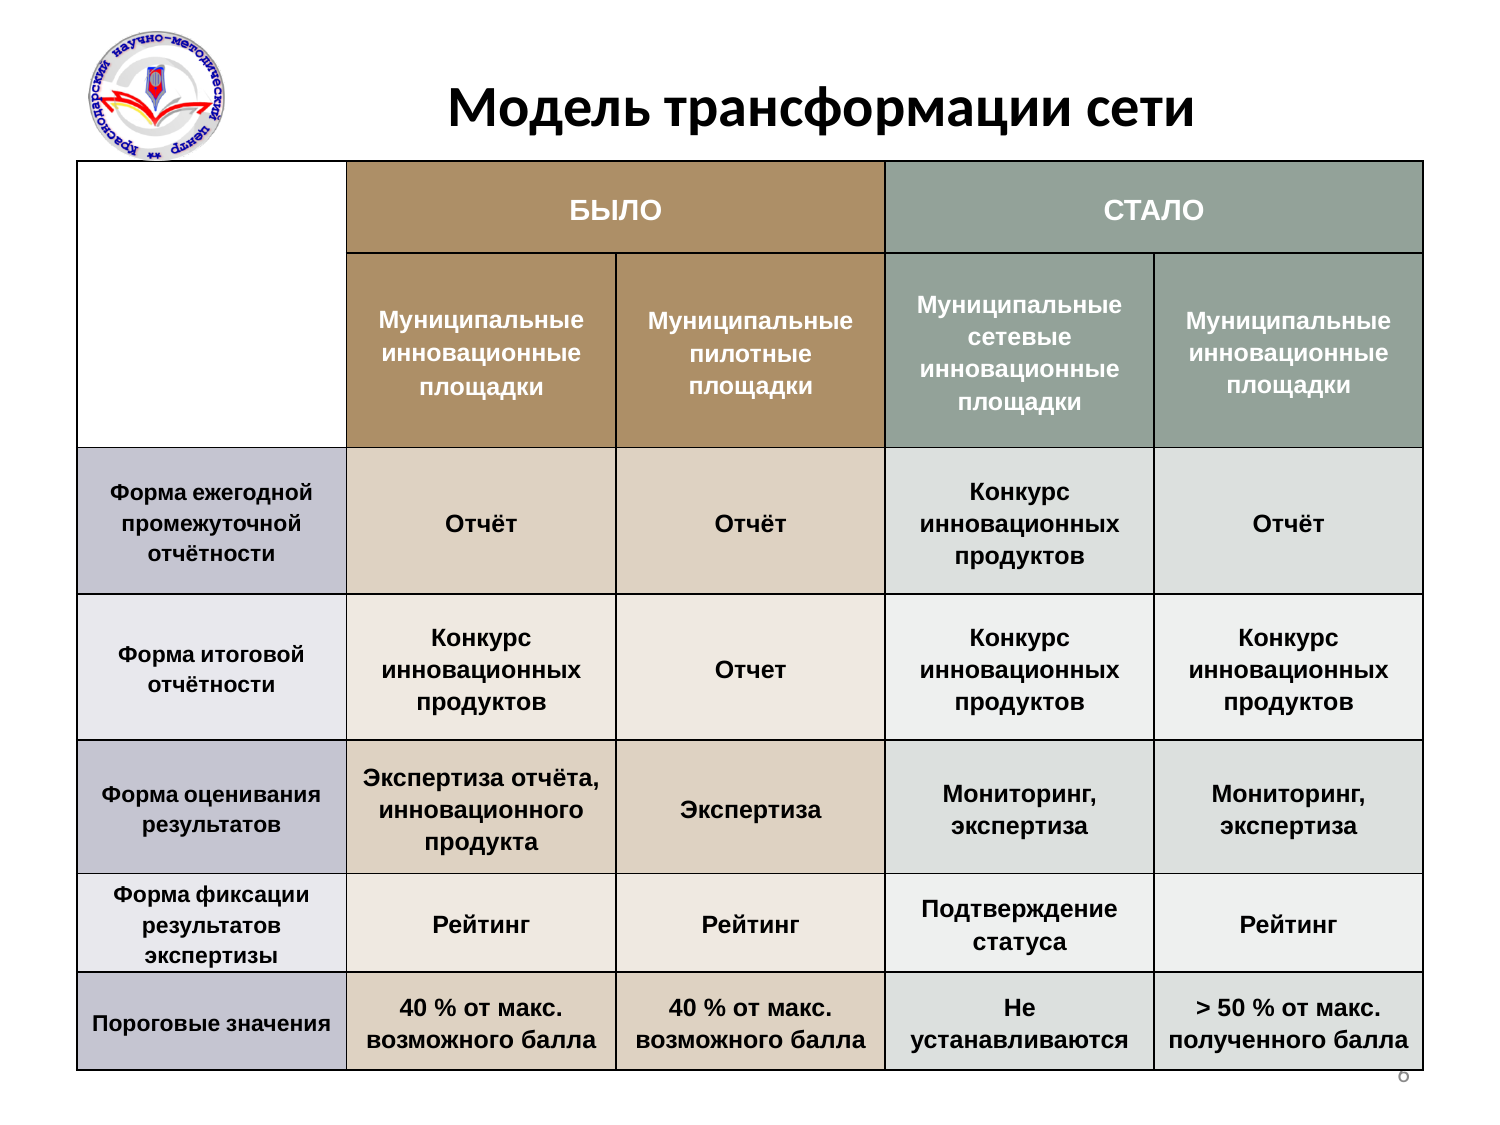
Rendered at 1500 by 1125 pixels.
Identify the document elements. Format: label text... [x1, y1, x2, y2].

table_cell Рейтинг [617, 874, 884, 971]
table_cell Муниципальные сетевые инновационные площадки [886, 254, 1153, 447]
table_cell Конкурс инновационных продуктов [886, 595, 1153, 739]
table_cell Конкурс инновационных продуктов [1155, 595, 1422, 739]
table_cell Отчёт [617, 448, 884, 593]
table_header [78, 162, 346, 447]
table_cell Не устанавливаются [886, 973, 1153, 1069]
slide_number 6 [1074, 1042, 1425, 1103]
table_cell Муниципальные инновационные площадки [1155, 254, 1422, 447]
table_cell Муниципальные инновационные площадки [347, 254, 615, 447]
table_header СТАЛО [886, 162, 1422, 252]
table_cell Отчет [617, 595, 884, 739]
table_cell Рейтинг [347, 874, 615, 971]
table_cell Экспертиза отчёта, инновационного продукта [347, 741, 615, 873]
picture [88, 30, 225, 162]
table_cell 40 % от макс. возможного балла [617, 973, 884, 1069]
table_cell Рейтинг [1155, 874, 1422, 971]
table_cell Мониторинг, экспертиза [1155, 741, 1422, 873]
title Модель трансформации сети [231, 45, 1425, 161]
table_cell Муниципальные пилотные площадки [617, 254, 884, 447]
table_cell Пороговые значения [78, 973, 346, 1069]
table_cell Отчёт [1155, 448, 1422, 593]
table_cell Отчёт [347, 448, 615, 593]
table_cell Форма ежегодной промежуточной отчётности [78, 448, 346, 593]
table_cell Форма оценивания результатов [78, 741, 346, 873]
table_cell Экспертиза [617, 741, 884, 873]
table_cell Подтверждение статуса [886, 874, 1153, 971]
table_cell 40 % от макс. возможного балла [347, 973, 615, 1069]
table_cell > 50 % от макс. полученного балла [1155, 973, 1422, 1069]
table_cell Мониторинг, экспертиза [886, 741, 1153, 873]
table_cell Конкурс инновационных продуктов [886, 448, 1153, 593]
table_cell Форма итоговой отчётности [78, 595, 346, 739]
table_header БЫЛО [347, 162, 884, 252]
table_cell Форма фиксации результатов экспертизы [78, 874, 346, 971]
table_cell Конкурс инновационных продуктов [347, 595, 615, 739]
